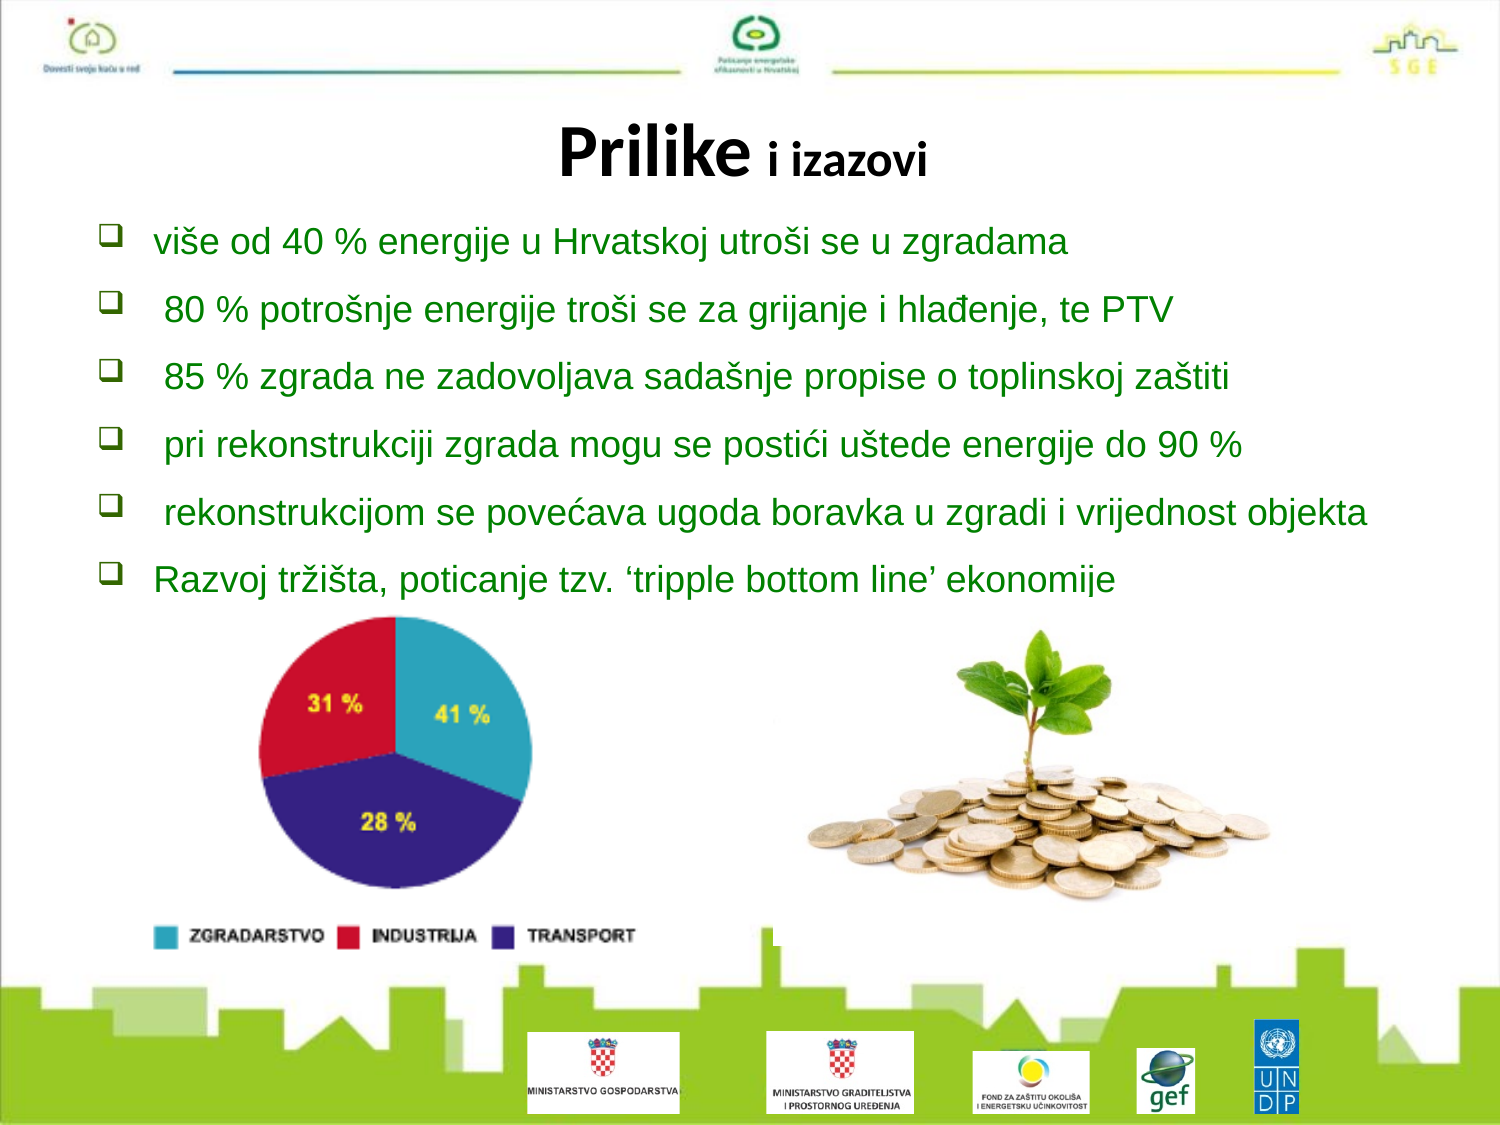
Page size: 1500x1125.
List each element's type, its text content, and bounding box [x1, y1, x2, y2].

picture [0, 0, 1500, 1125]
text_box više od 40 % energije u Hrvatskoj utroši se u zgradama 80 % potrošnje energije troši se za grijanje i hlađenje, te PTV 85 % zgrada ne zadovoljava sadašnje propise o toplinskoj zaštiti pri rekonstrukciji zgrada mogu se postići uštede energije do 90 % rekonstrukcijom se povećava ugoda boravka u zgradi i vrijednost objekta Razvoj tržišta, poticanje tzv. ‘tripple bottom line’ ekonomije [81, 194, 1407, 680]
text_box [527, 1019, 1300, 1114]
text_box Prilike i izazovi [46, 93, 1441, 194]
